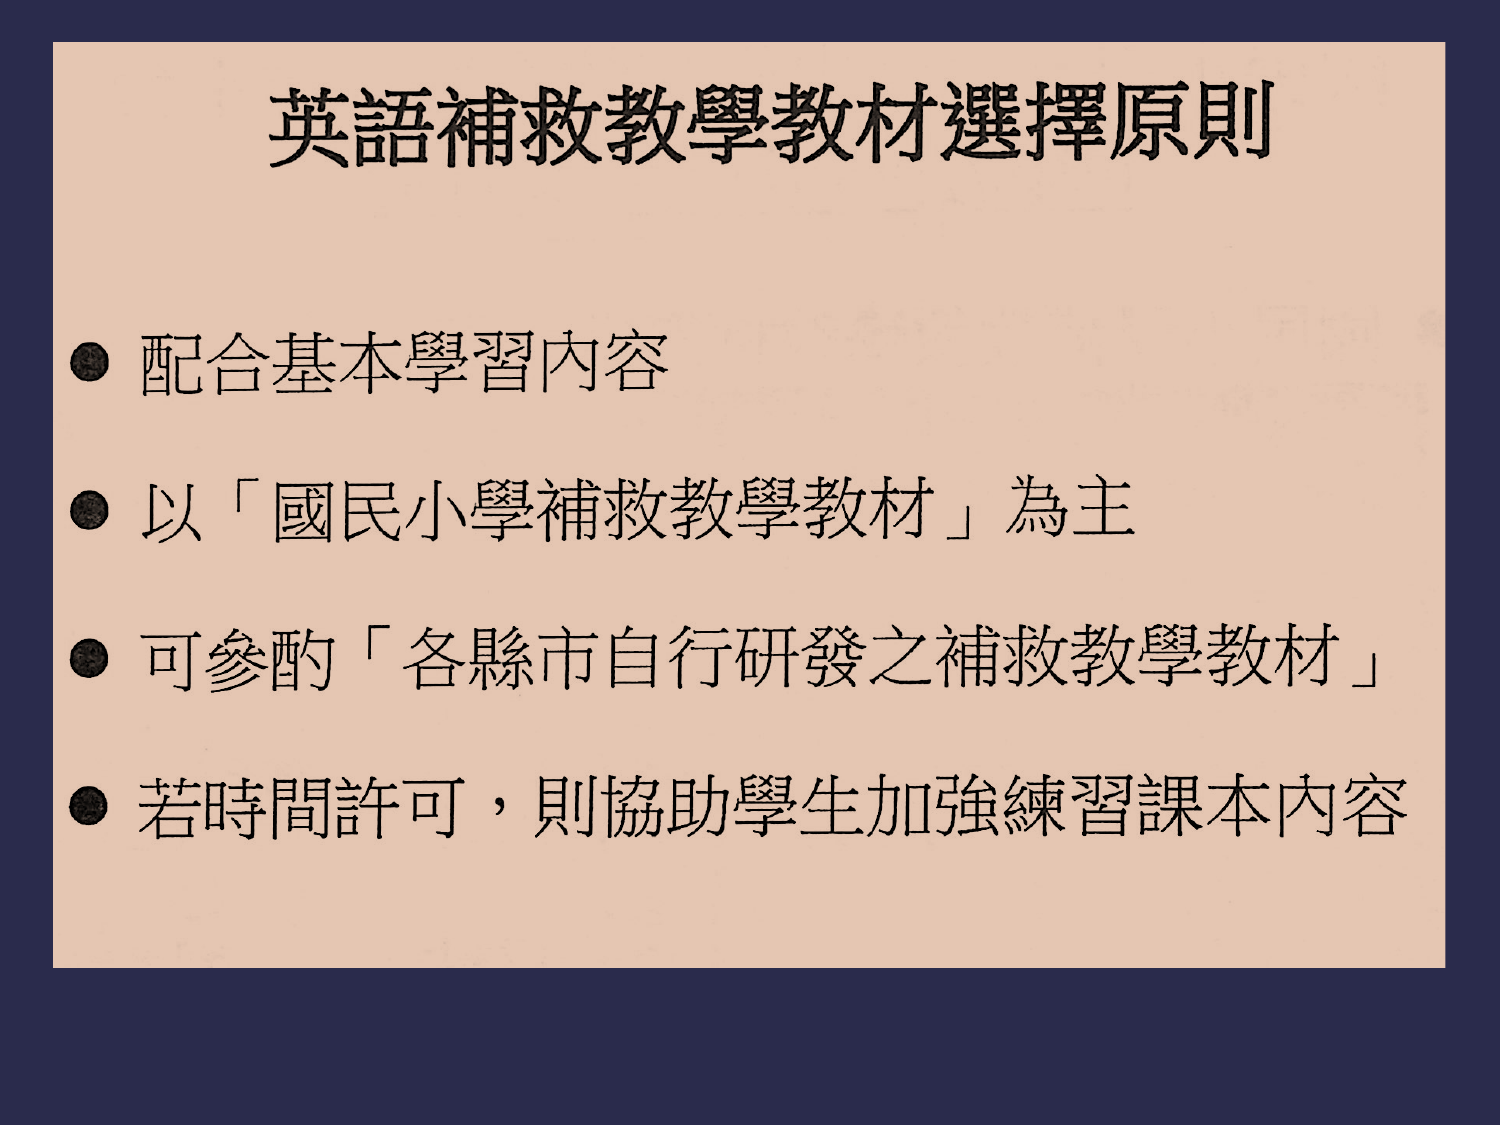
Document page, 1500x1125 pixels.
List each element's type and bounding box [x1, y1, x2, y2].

picture [52, 42, 1446, 969]
